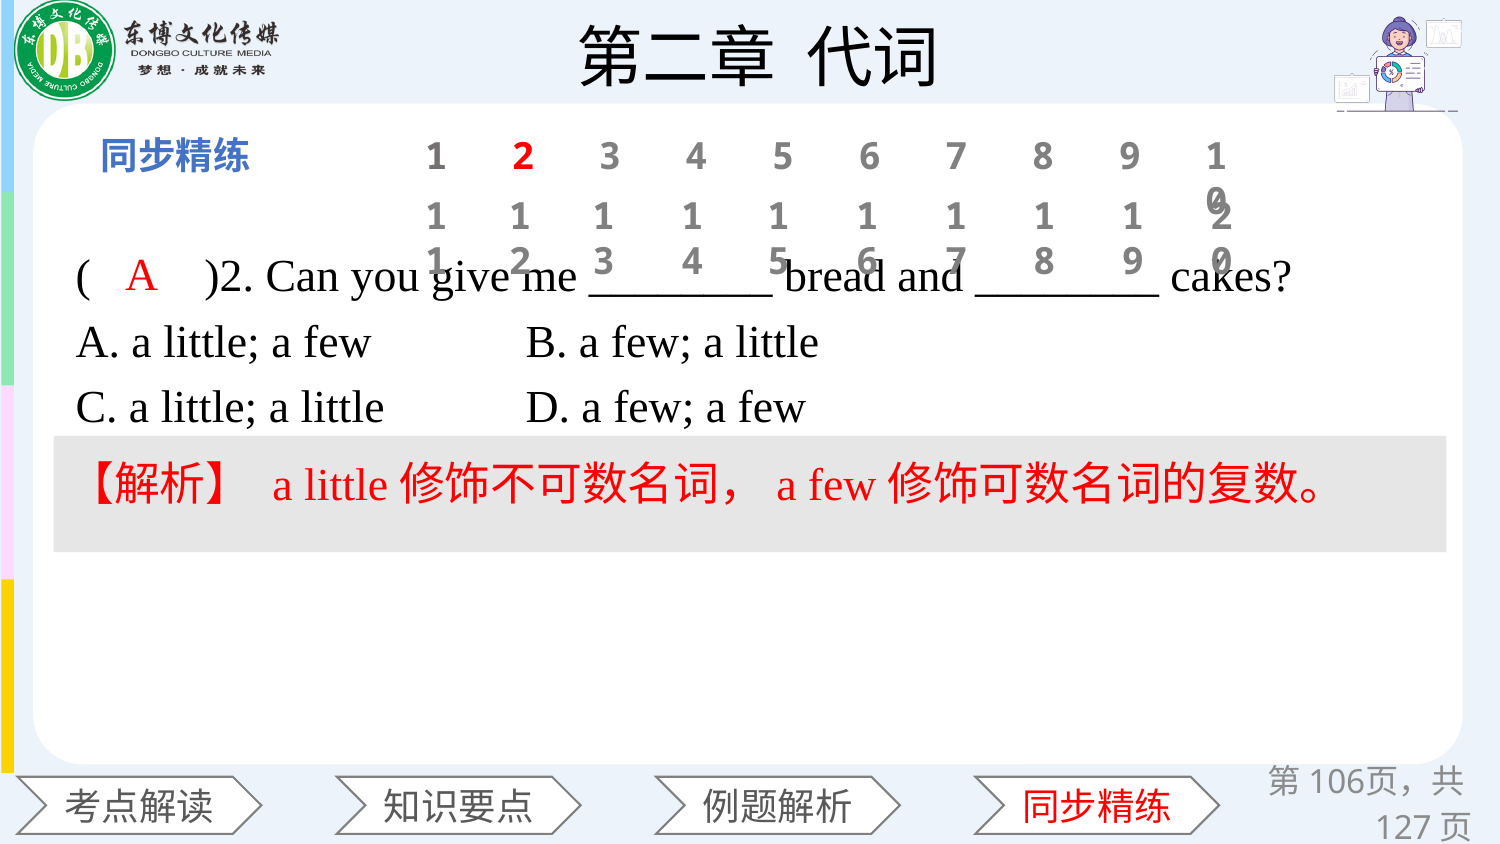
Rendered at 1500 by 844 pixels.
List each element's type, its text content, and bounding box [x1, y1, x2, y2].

text_box 8 [1017, 124, 1071, 185]
text_box 11 [410, 184, 479, 290]
slide_number 第页，共127页 [1195, 780, 1489, 826]
text_box 10 [1190, 124, 1259, 230]
text_box 16 [841, 184, 915, 290]
text_box 12 [494, 184, 563, 290]
text_box A [110, 237, 175, 308]
text_box 1 [410, 124, 464, 184]
text_box 15 [752, 184, 827, 290]
text_box 17 [929, 184, 1004, 290]
text_box 9 [1103, 124, 1158, 185]
text_box 13 [577, 184, 652, 290]
text_box ( )2. Can you give me ________ bread and ________ cakes? A. a little; a few B. a few; a little C. a little; a little D. a few; a few [60, 226, 1467, 487]
text_box 3 [583, 124, 638, 184]
text_box 7 [930, 124, 984, 184]
text_box 5 [757, 124, 811, 184]
text_box 14 [666, 184, 738, 290]
text_box 18 [1018, 184, 1092, 290]
text_box 4 [670, 124, 724, 184]
picture [14, 0, 280, 101]
text_box 6 [843, 124, 898, 184]
text_box 20 [1195, 184, 1269, 290]
picture [1312, 0, 1487, 131]
text_box 【解析】 a little修饰不可数名词，a few修饰可数名词的复数。 [53, 435, 1447, 553]
text_box 19 [1106, 184, 1181, 290]
text_box 2 [497, 124, 551, 184]
